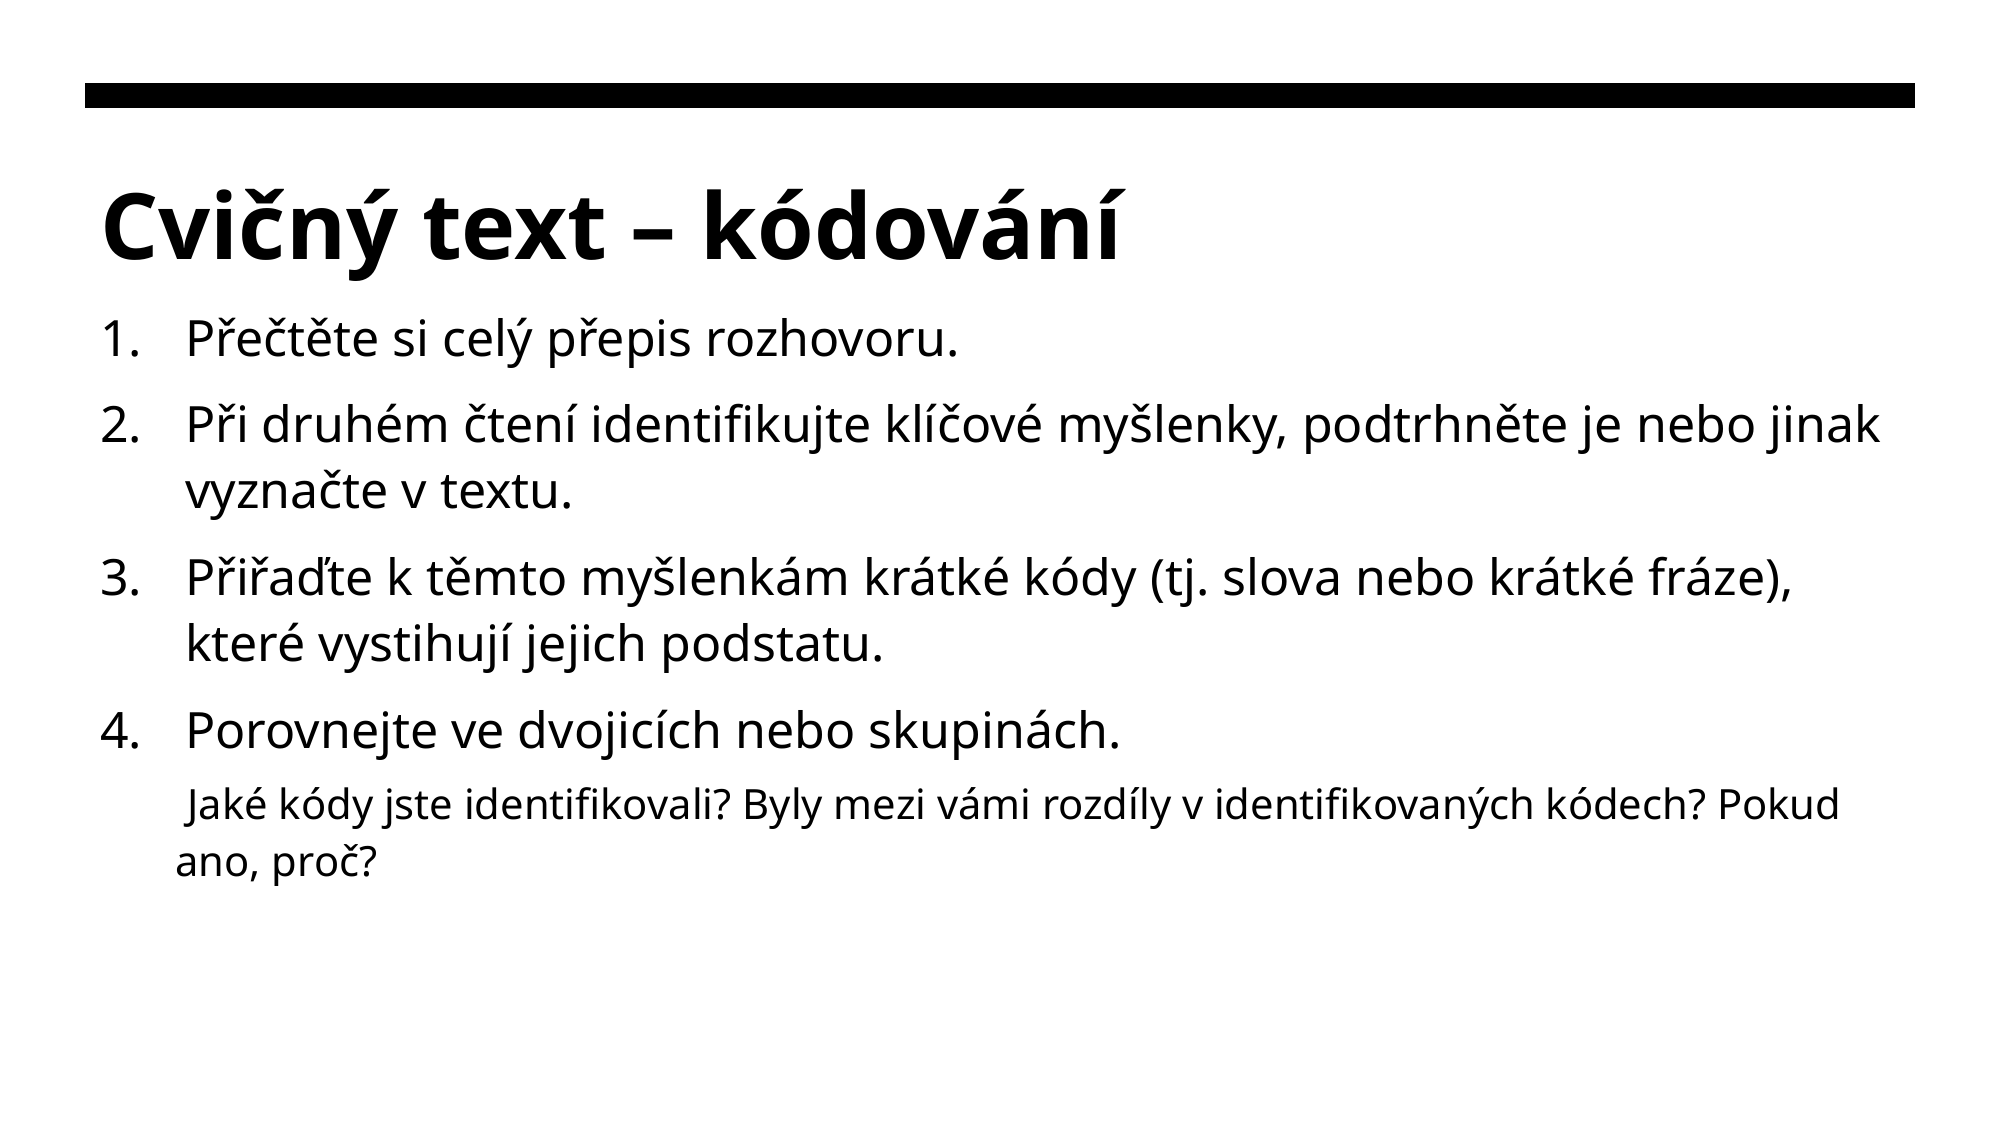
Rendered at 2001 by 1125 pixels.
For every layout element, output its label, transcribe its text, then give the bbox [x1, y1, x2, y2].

title Cvičný text – kódování [85, 160, 1916, 293]
list Přečtěte si celý přepis rozhovoru. Při druhém čtení identifikujte klíčové myšlenky, podtrhněte je nebo jinak vyznačte v textu. Přiřaďte k těmto myšlenkám krátké kódy (tj. slova nebo krátké fráze), které vystihují jejich podstatu. Porovnejte ve dvojicích nebo skupinách. Jaké kódy jste identifikovali? Byly mezi vámi rozdíly v identifikovaných kódech? Pokud ano, proč? [85, 292, 1915, 1041]
